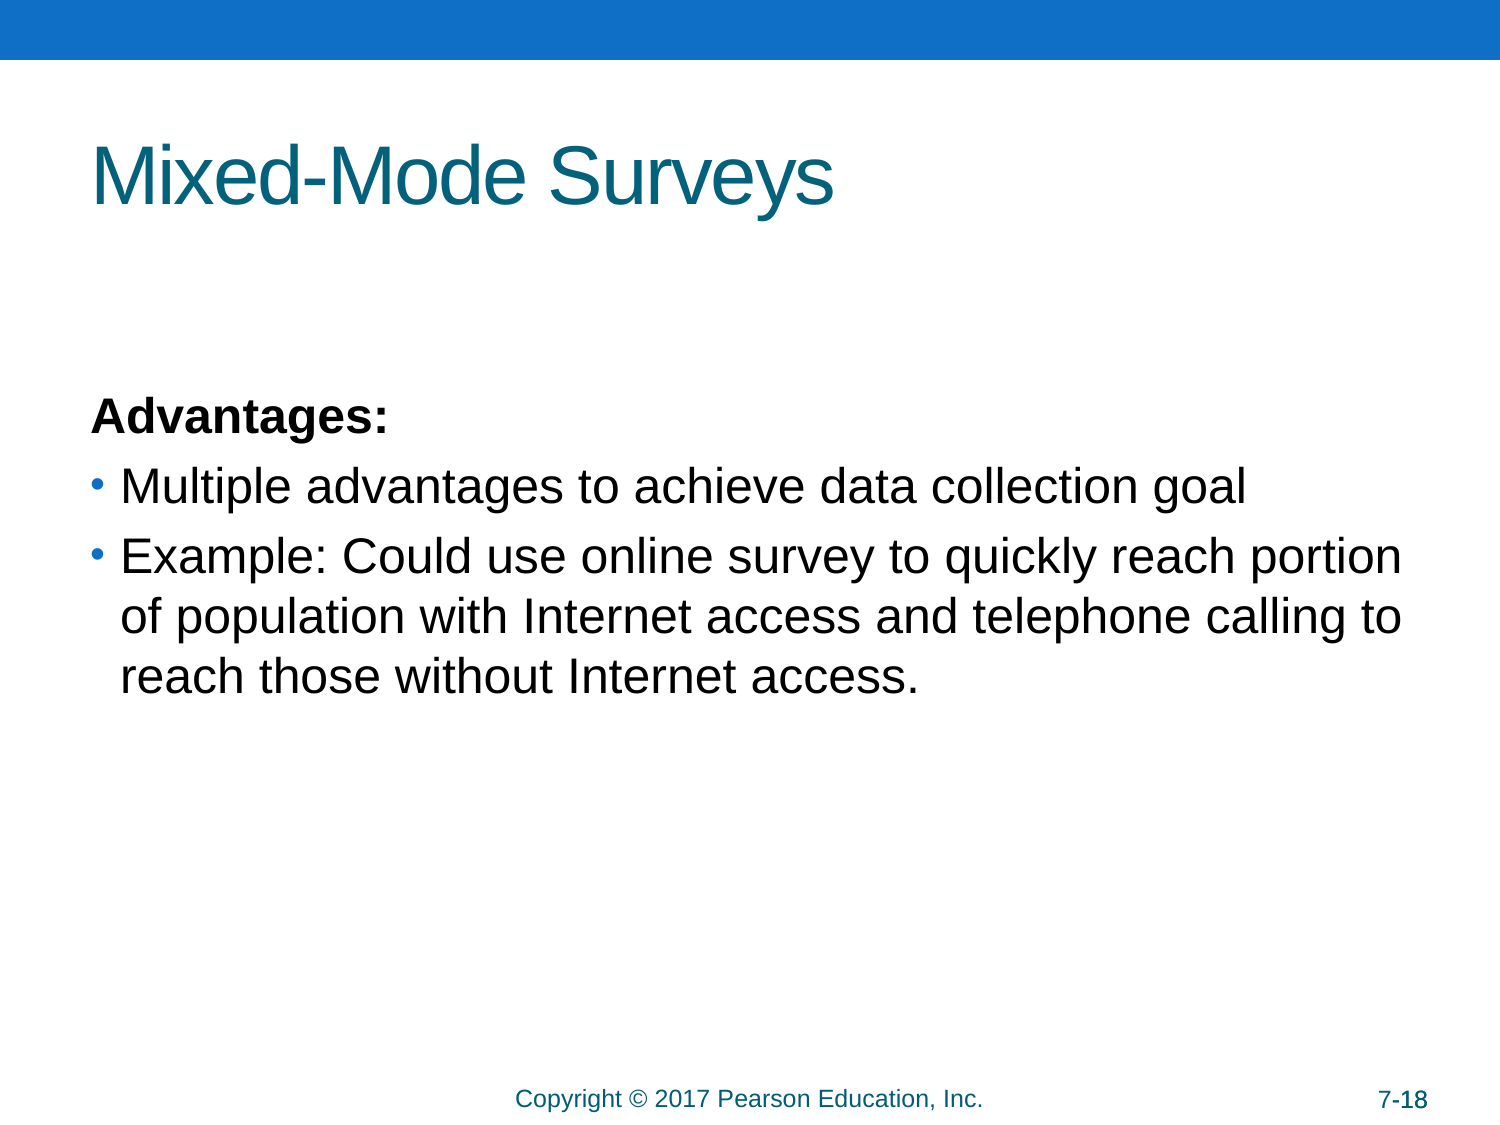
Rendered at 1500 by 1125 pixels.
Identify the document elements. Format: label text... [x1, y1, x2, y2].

title Mixed-Mode Surveys [75, 90, 1425, 253]
list Advantages: Multiple advantages to achieve data collection goal Example: Could use online survey to quickly reach portion of population with Internet access and telephone calling to reach those without Internet access. [75, 376, 1425, 1125]
